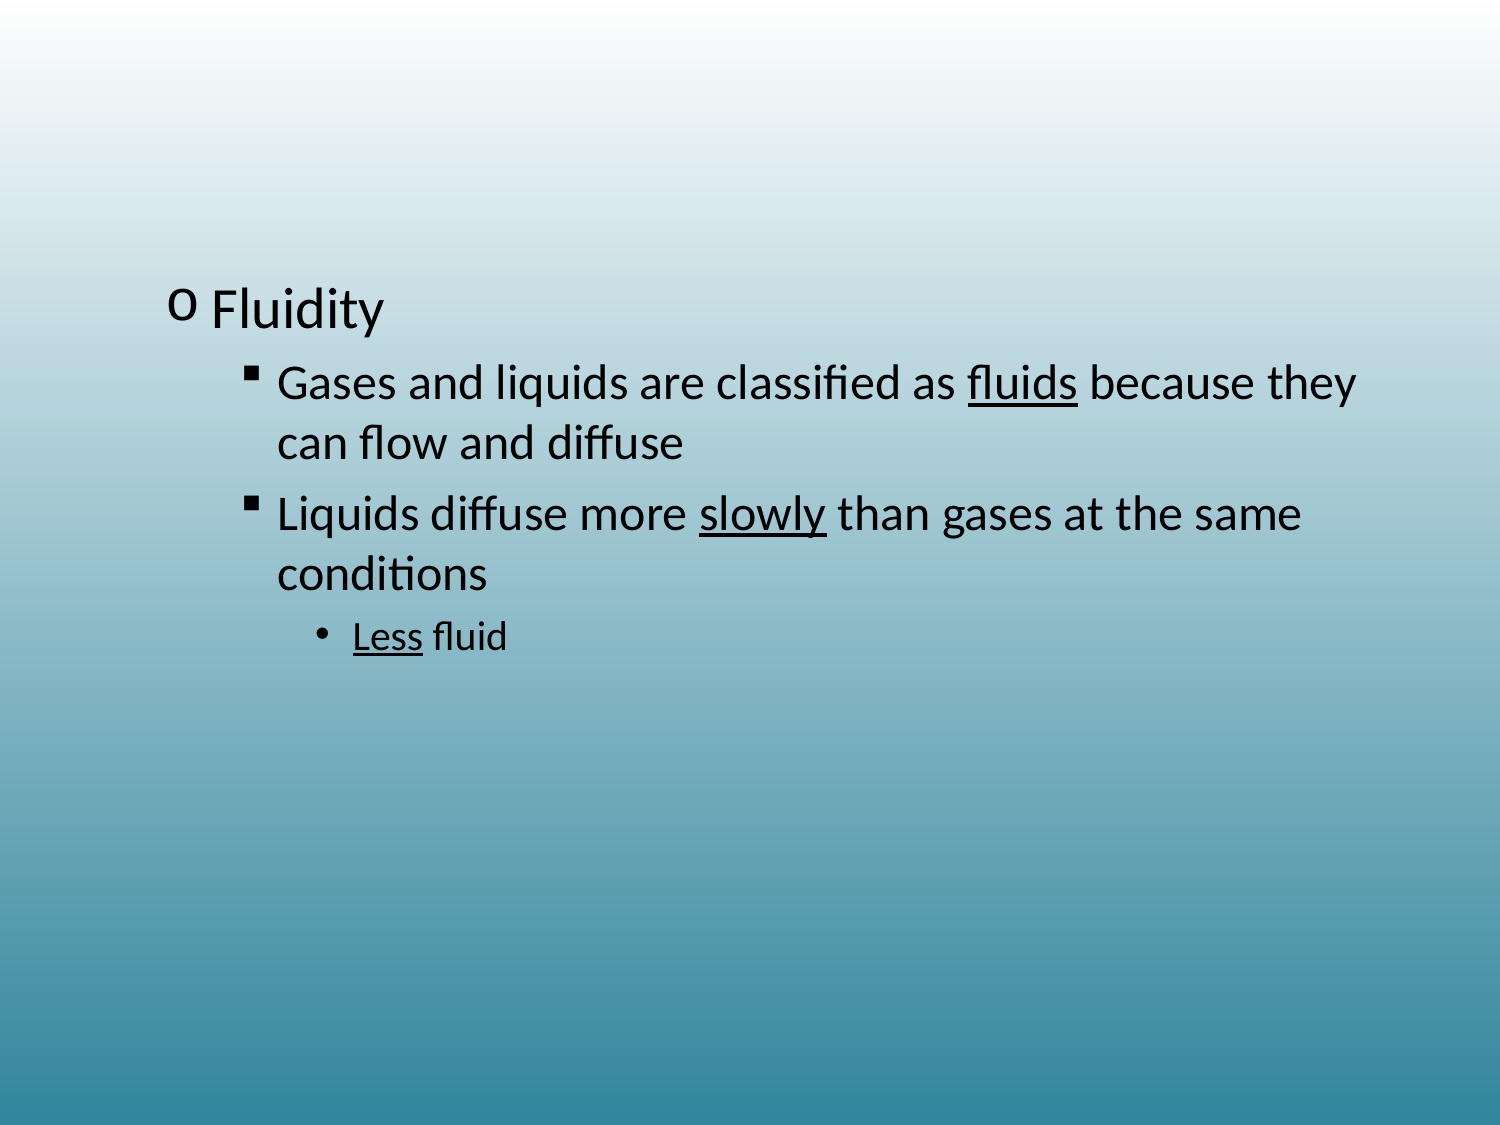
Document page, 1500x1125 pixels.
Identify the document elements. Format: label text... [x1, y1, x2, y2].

list Fluidity Gases and liquids are classified as fluids because they can flow and diffuse Liquids diffuse more slowly than gases at the same conditions Less fluid [75, 262, 1425, 1005]
